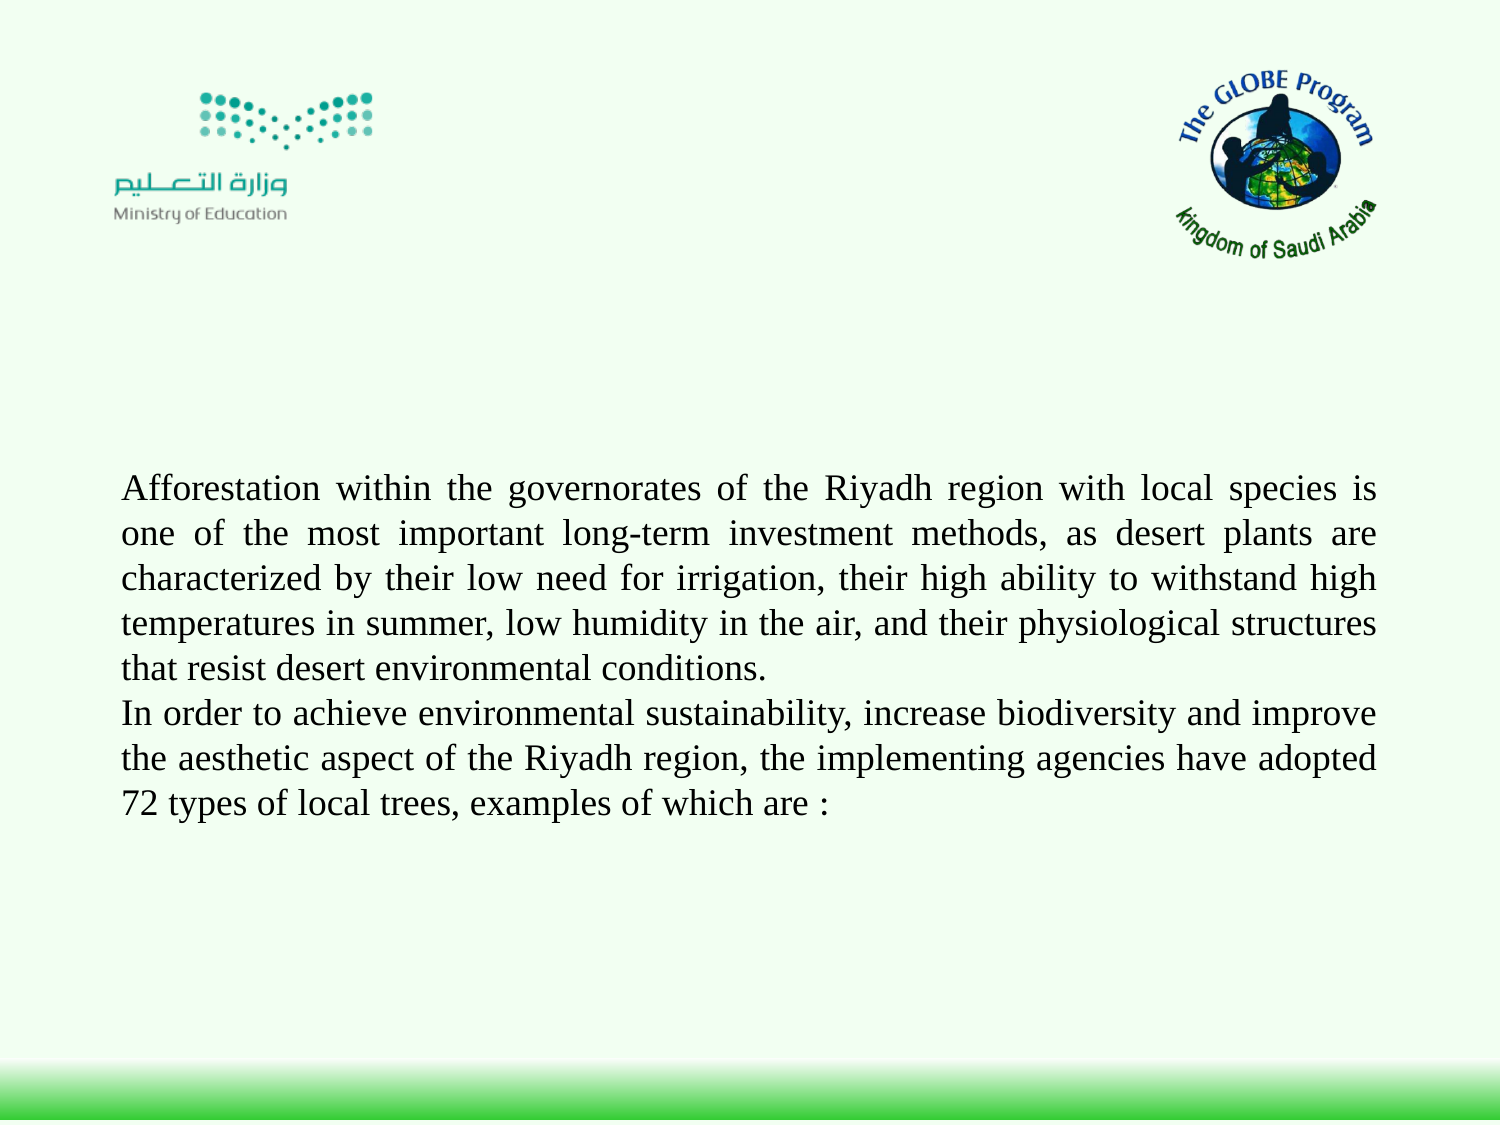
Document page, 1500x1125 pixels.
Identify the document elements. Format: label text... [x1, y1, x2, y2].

picture [1163, 54, 1390, 279]
picture [111, 90, 375, 227]
text_box [0, 1058, 1500, 1120]
text_box Afforestation within the governorates of the Riyadh region with local species is one of the most important long-term investment methods, as desert plants are characterized by their low need for irrigation, their high ability to withstand high temperatures in summer, low humidity in the air, and their physiological structures that resist desert environmental conditions. In order to achieve environmental sustainability, increase biodiversity and improve the aesthetic aspect of the Riyadh region, the implementing agencies have adopted 72 types of local trees, examples of which are : [106, 455, 1394, 831]
